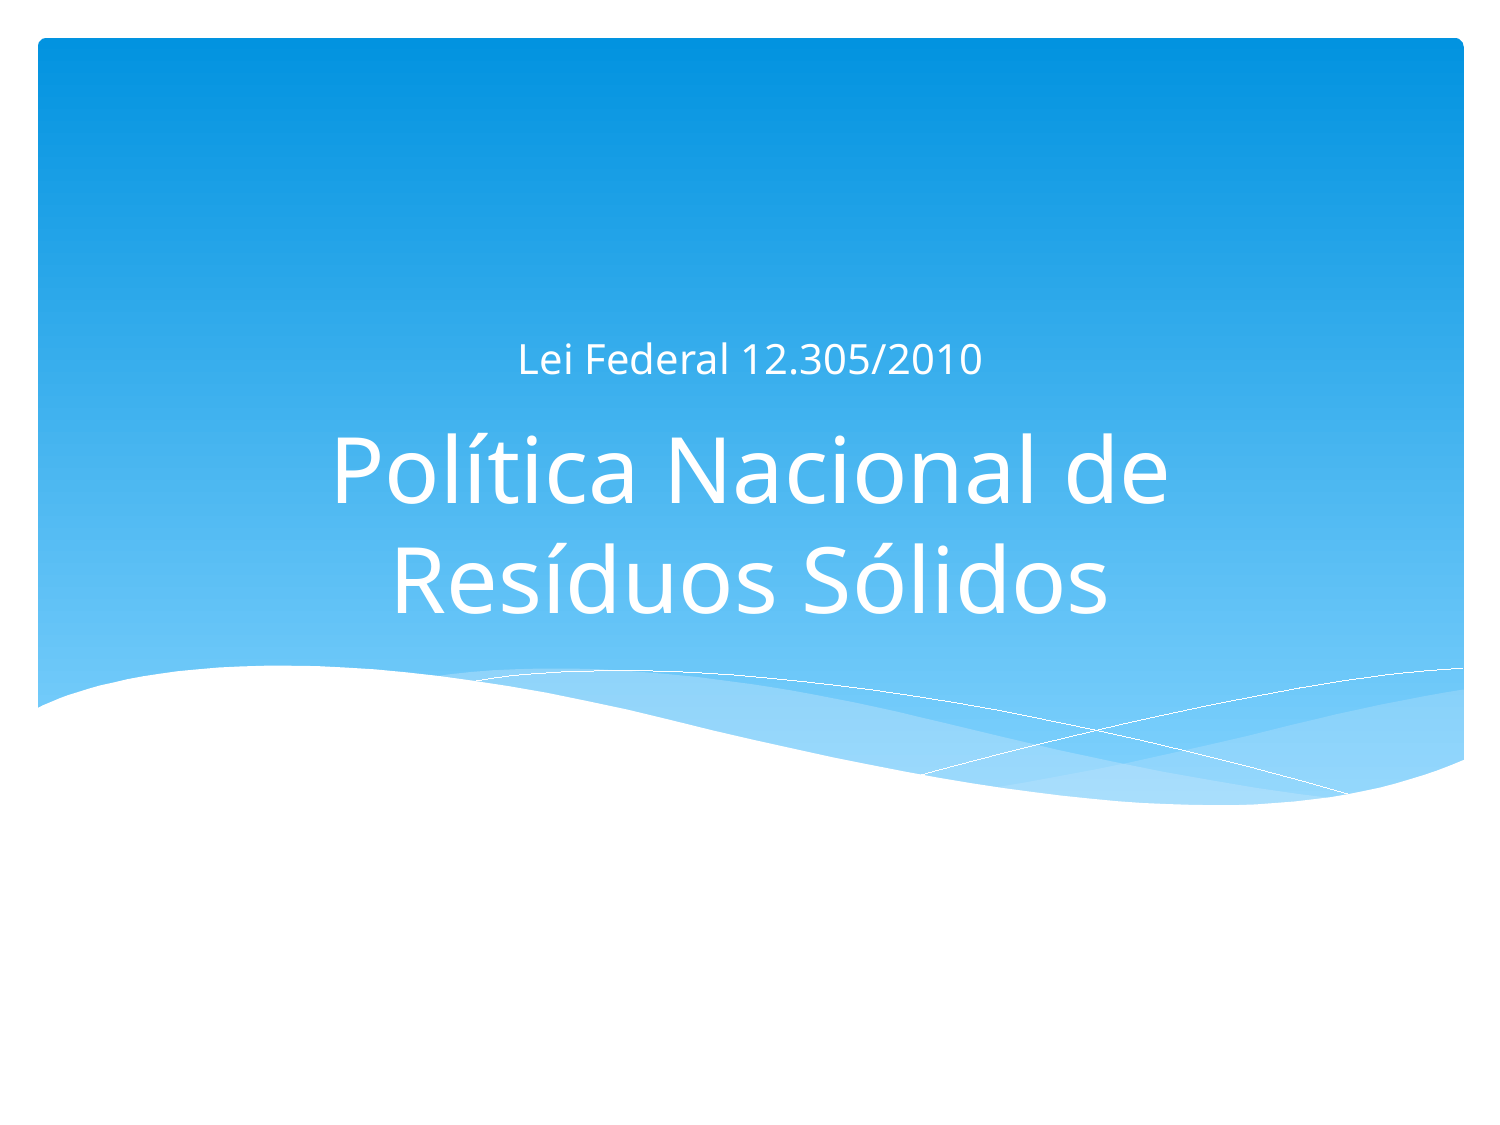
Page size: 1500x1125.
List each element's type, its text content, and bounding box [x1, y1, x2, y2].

title Política Nacional de Resíduos Sólidos [113, 404, 1389, 655]
list Lei Federal 12.305/2010 [224, 235, 1278, 390]
